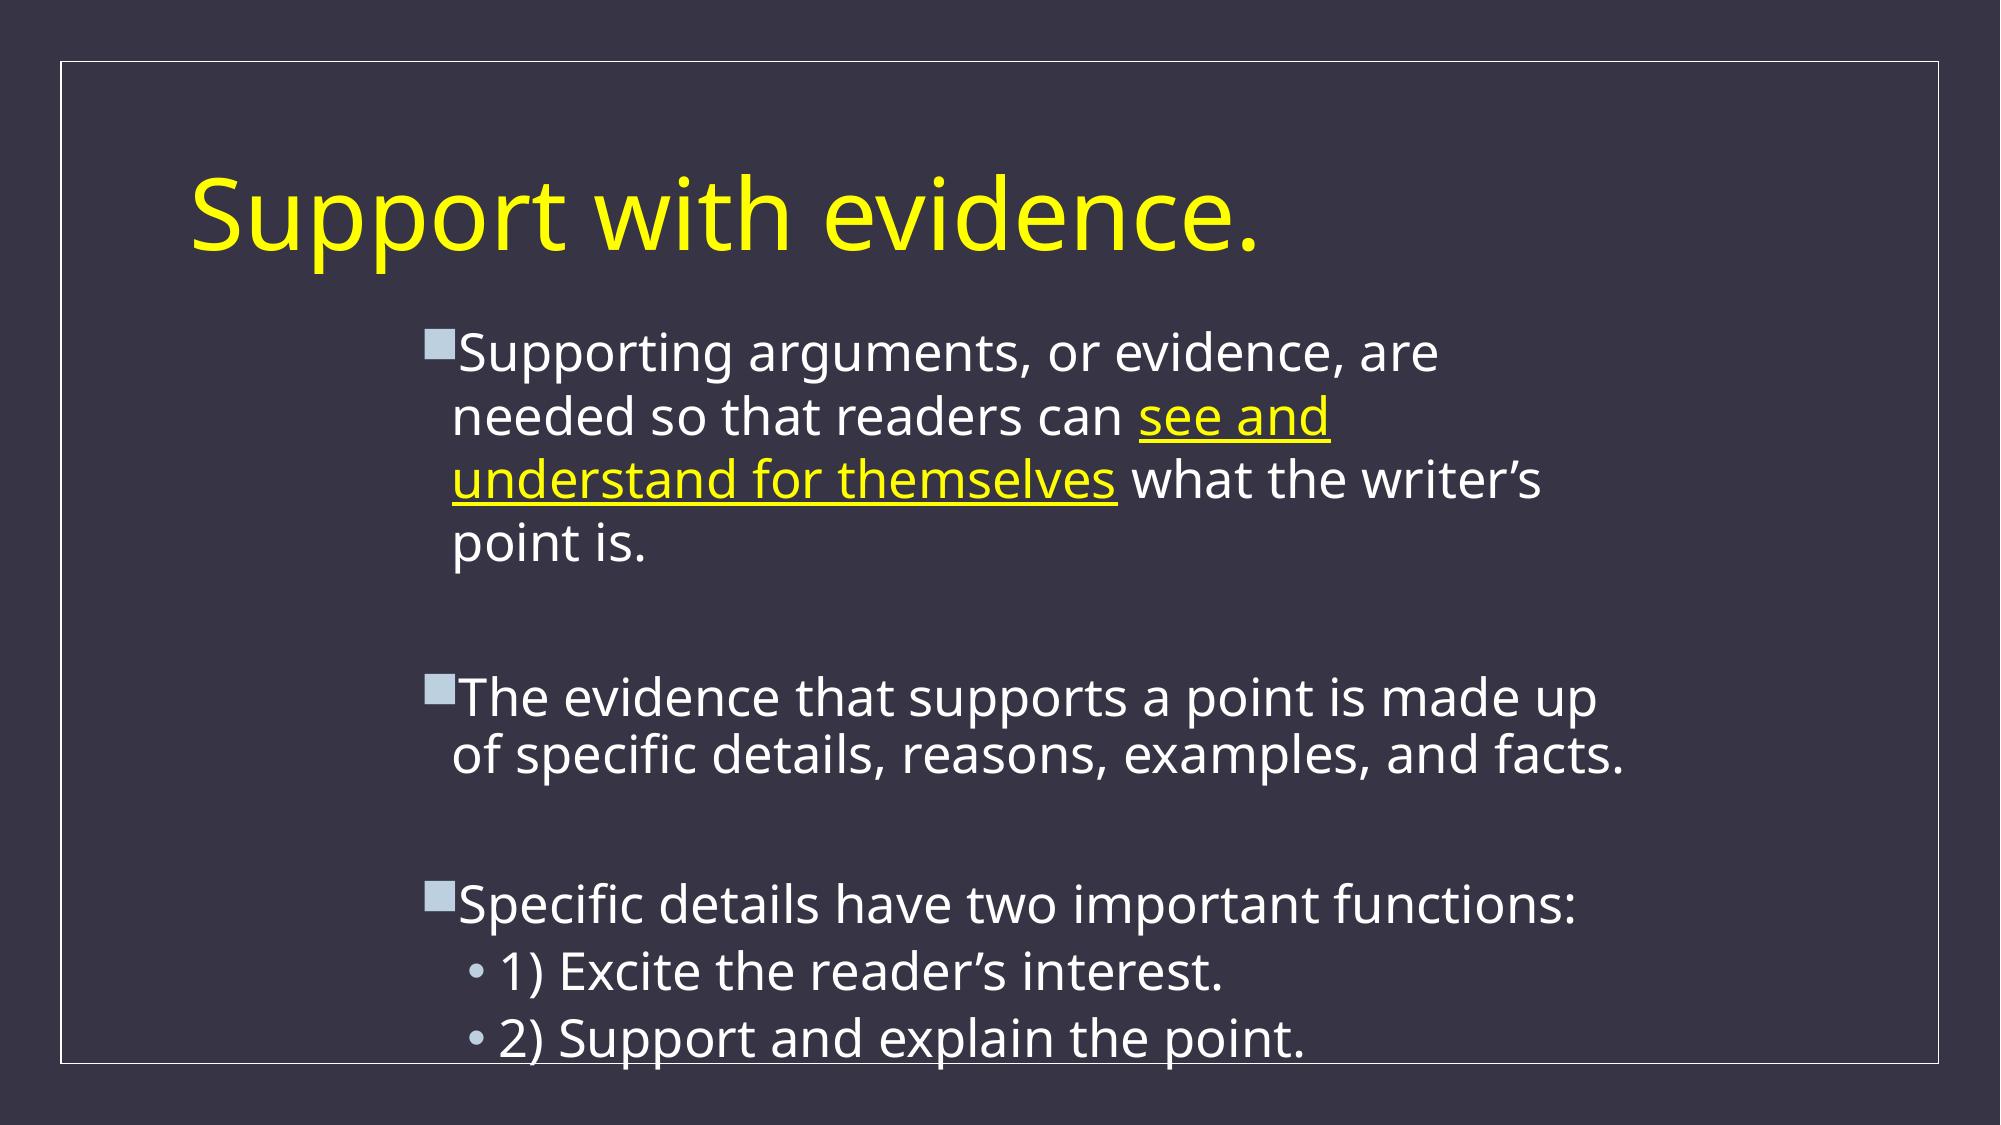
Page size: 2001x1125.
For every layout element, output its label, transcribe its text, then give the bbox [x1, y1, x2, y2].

list Supporting arguments, or evidence, are needed so that readers can see and understand for themselves what the writer’s point is. The evidence that supports a point is made up of specific details, reasons, examples, and facts. Specific details have two important functions: 1) Excite the reader’s interest. 2) Support and explain the point. [405, 249, 1643, 1125]
title Support with evidence. [174, 105, 1825, 331]
